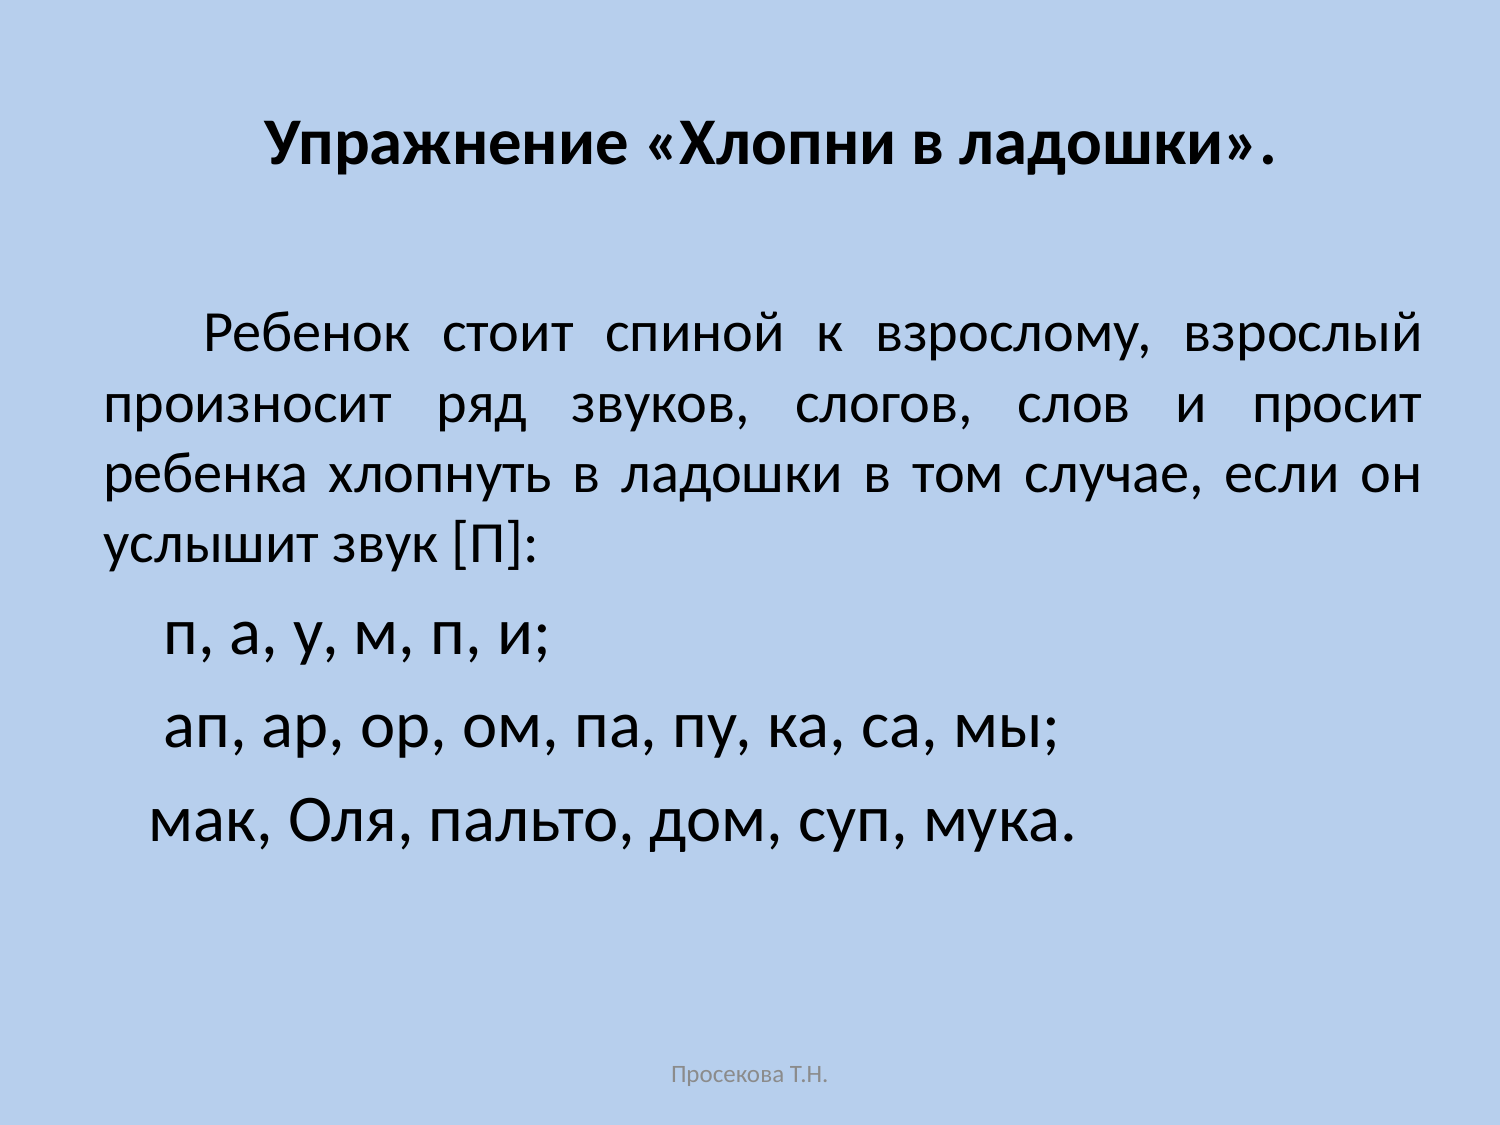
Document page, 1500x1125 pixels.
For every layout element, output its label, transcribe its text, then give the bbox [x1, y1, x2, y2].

footer Просекова Т.Н. [512, 1042, 988, 1103]
list Упражнение «Хлопни в ладошки». Ребенок стоит спиной к взрослому, взрослый произносит ряд звуков, слогов, слов и просит ребенка хлопнуть в ладошки в том случае, если он услышит звук [П]: п, а, у, м, п, и; ап, ар, ор, ом, па, пу, ка, са, мы; мак, Оля, пальто, дом, суп, мука. [88, 90, 1439, 965]
